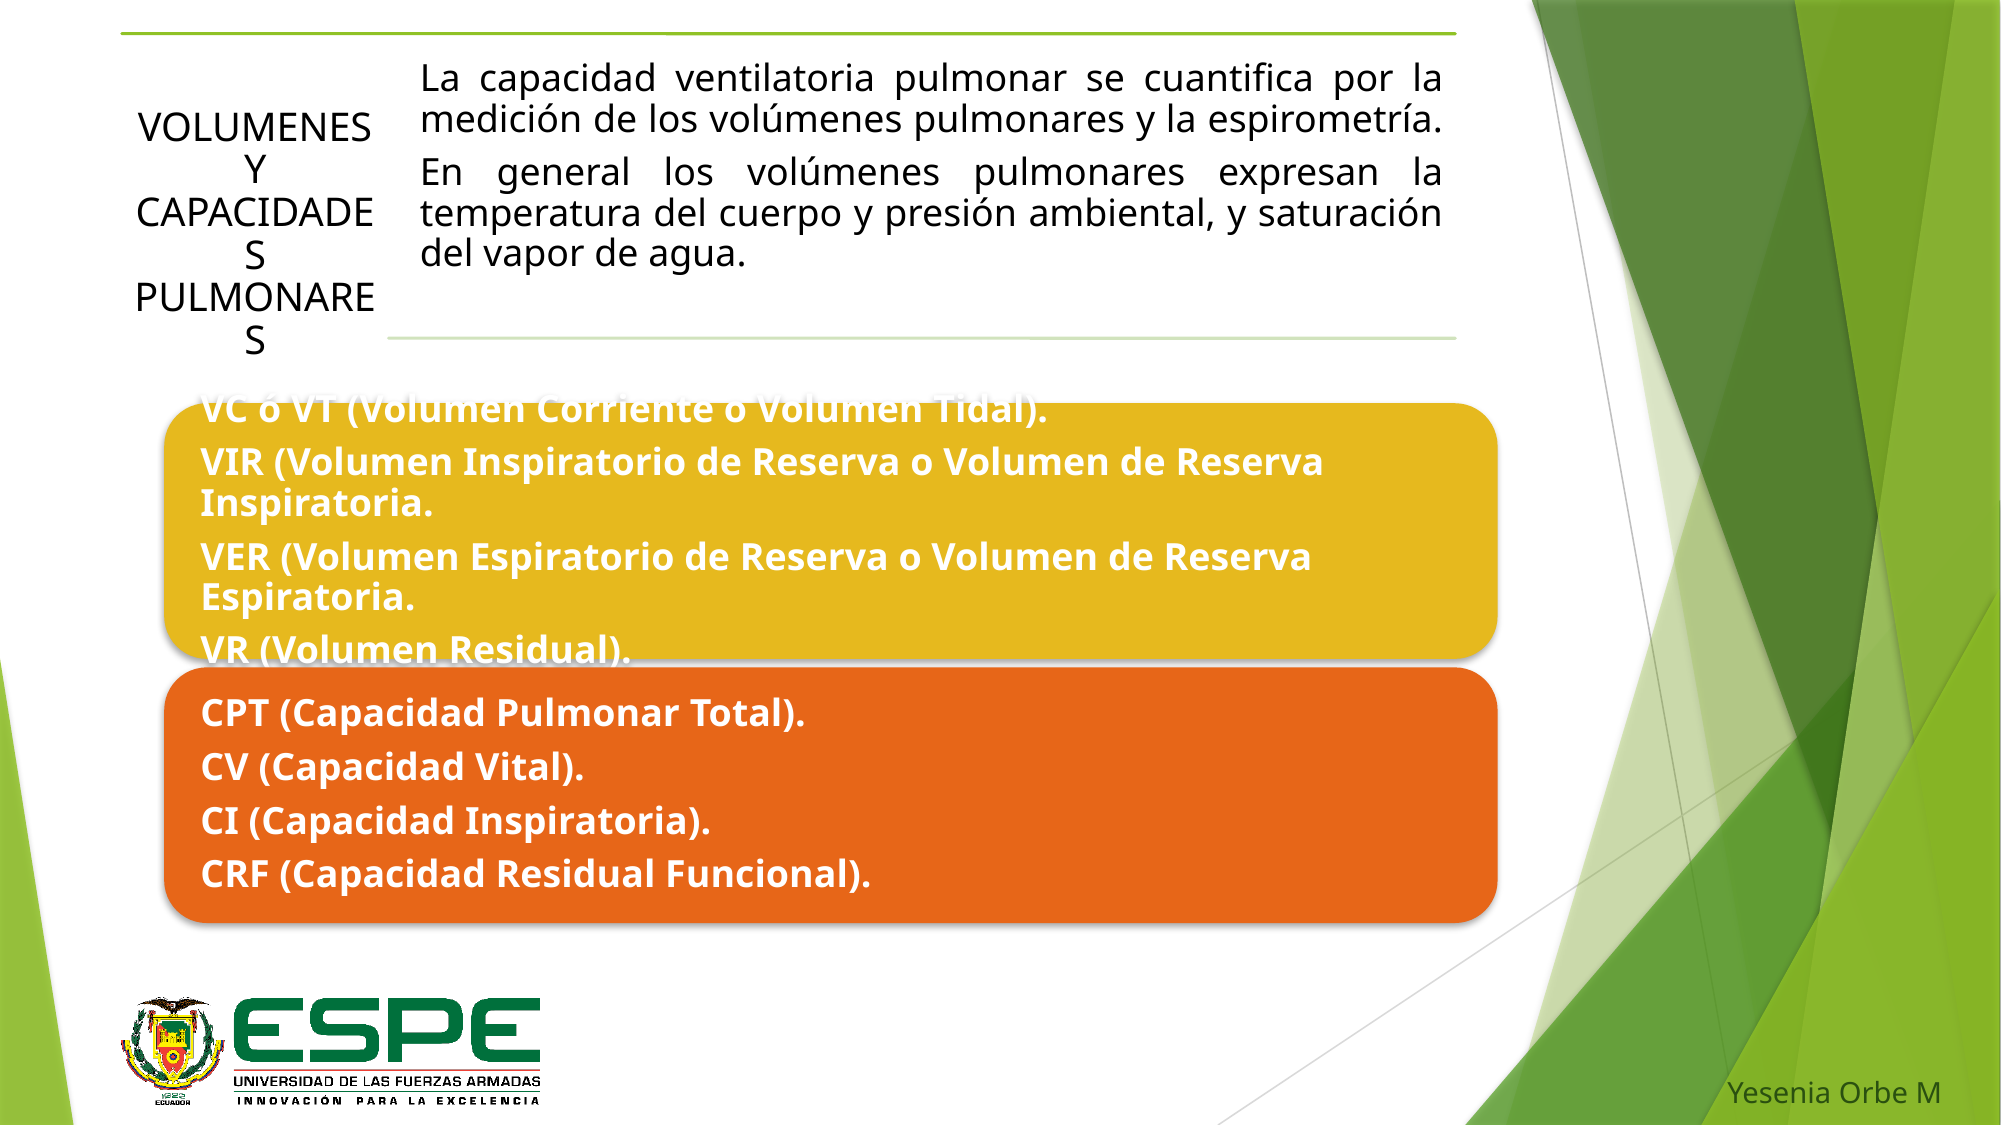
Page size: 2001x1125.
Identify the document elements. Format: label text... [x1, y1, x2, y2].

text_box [121, 32, 1456, 354]
picture [121, 996, 540, 1105]
footer Yesenia Orbe M [1712, 1062, 2000, 1123]
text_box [163, 307, 1499, 1019]
